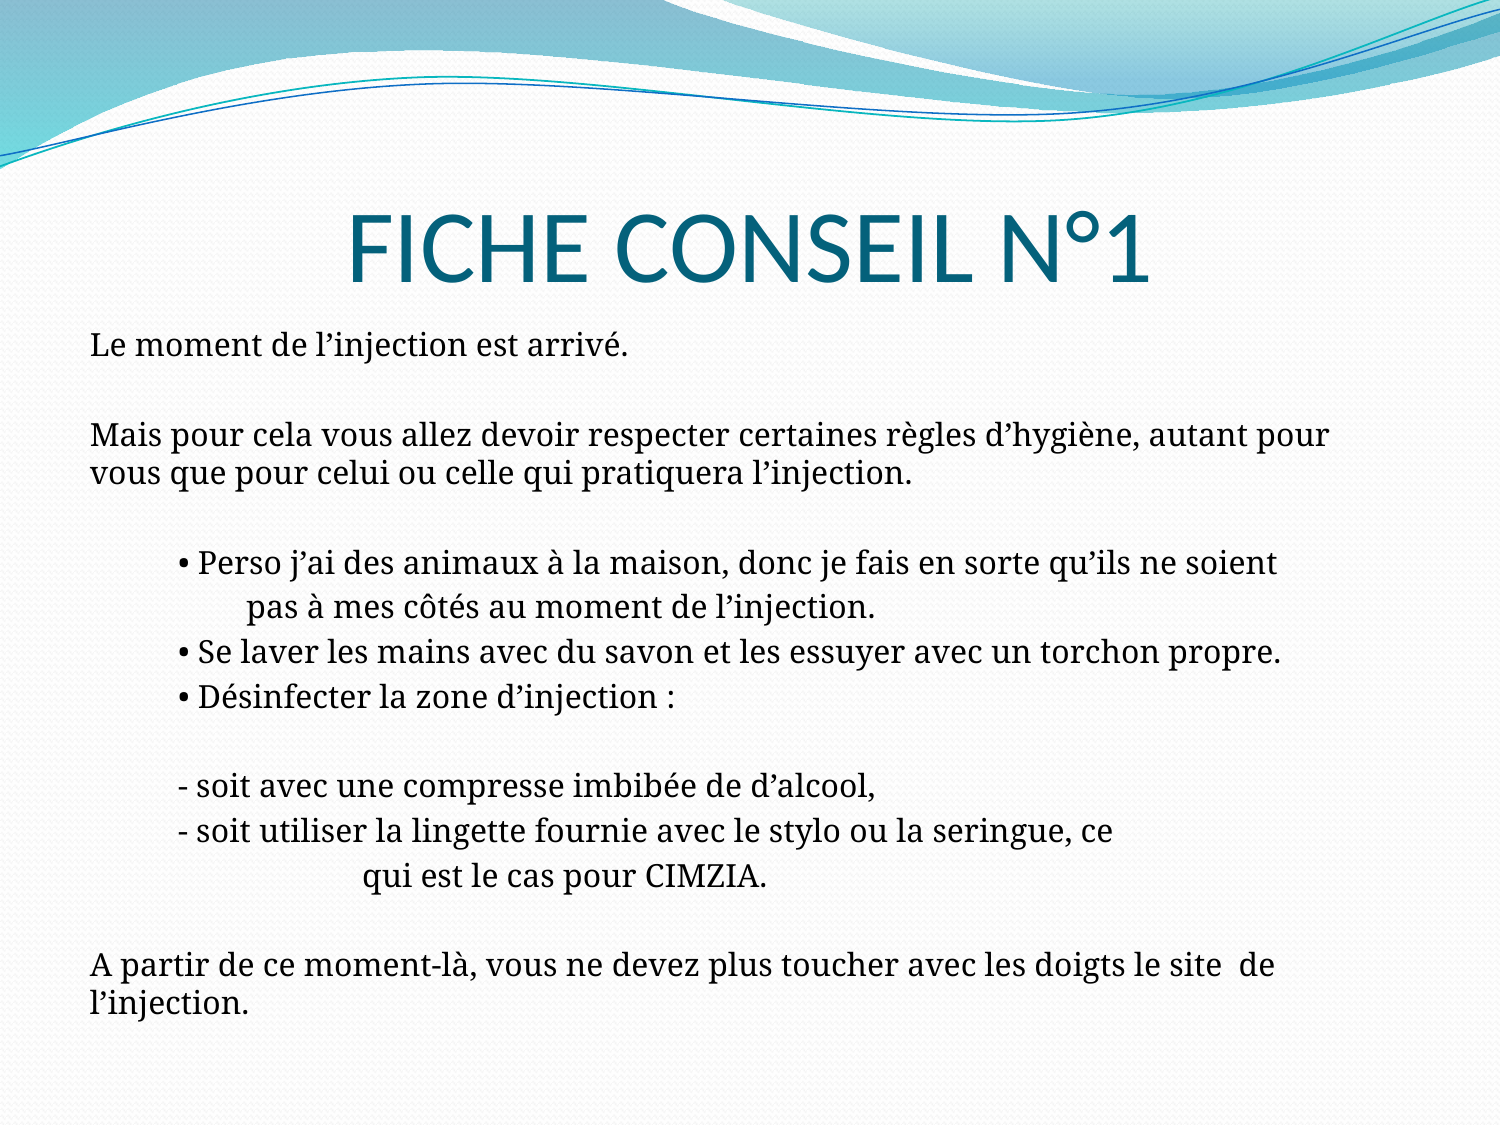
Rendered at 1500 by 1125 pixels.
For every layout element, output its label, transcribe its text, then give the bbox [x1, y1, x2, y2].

list Le moment de l’injection est arrivé. Mais pour cela vous allez devoir respecter certaines règles d’hygiène, autant pour vous que pour celui ou celle qui pratiquera l’injection. • Perso j’ai des animaux à la maison, donc je fais en sorte qu’ils ne soient pas à mes côtés au moment de l’injection. • Se laver les mains avec du savon et les essuyer avec un torchon propre. • Désinfecter la zone d’injection : - soit avec une compresse imbibée de d’alcool, - soit utiliser la lingette fournie avec le stylo ou la seringue, ce qui est le cas pour CIMZIA. A partir de ce moment-là, vous ne devez plus toucher avec les doigts le site de l’injection. [75, 317, 1425, 1038]
title FICHE CONSEIL N°1 [75, 115, 1425, 303]
